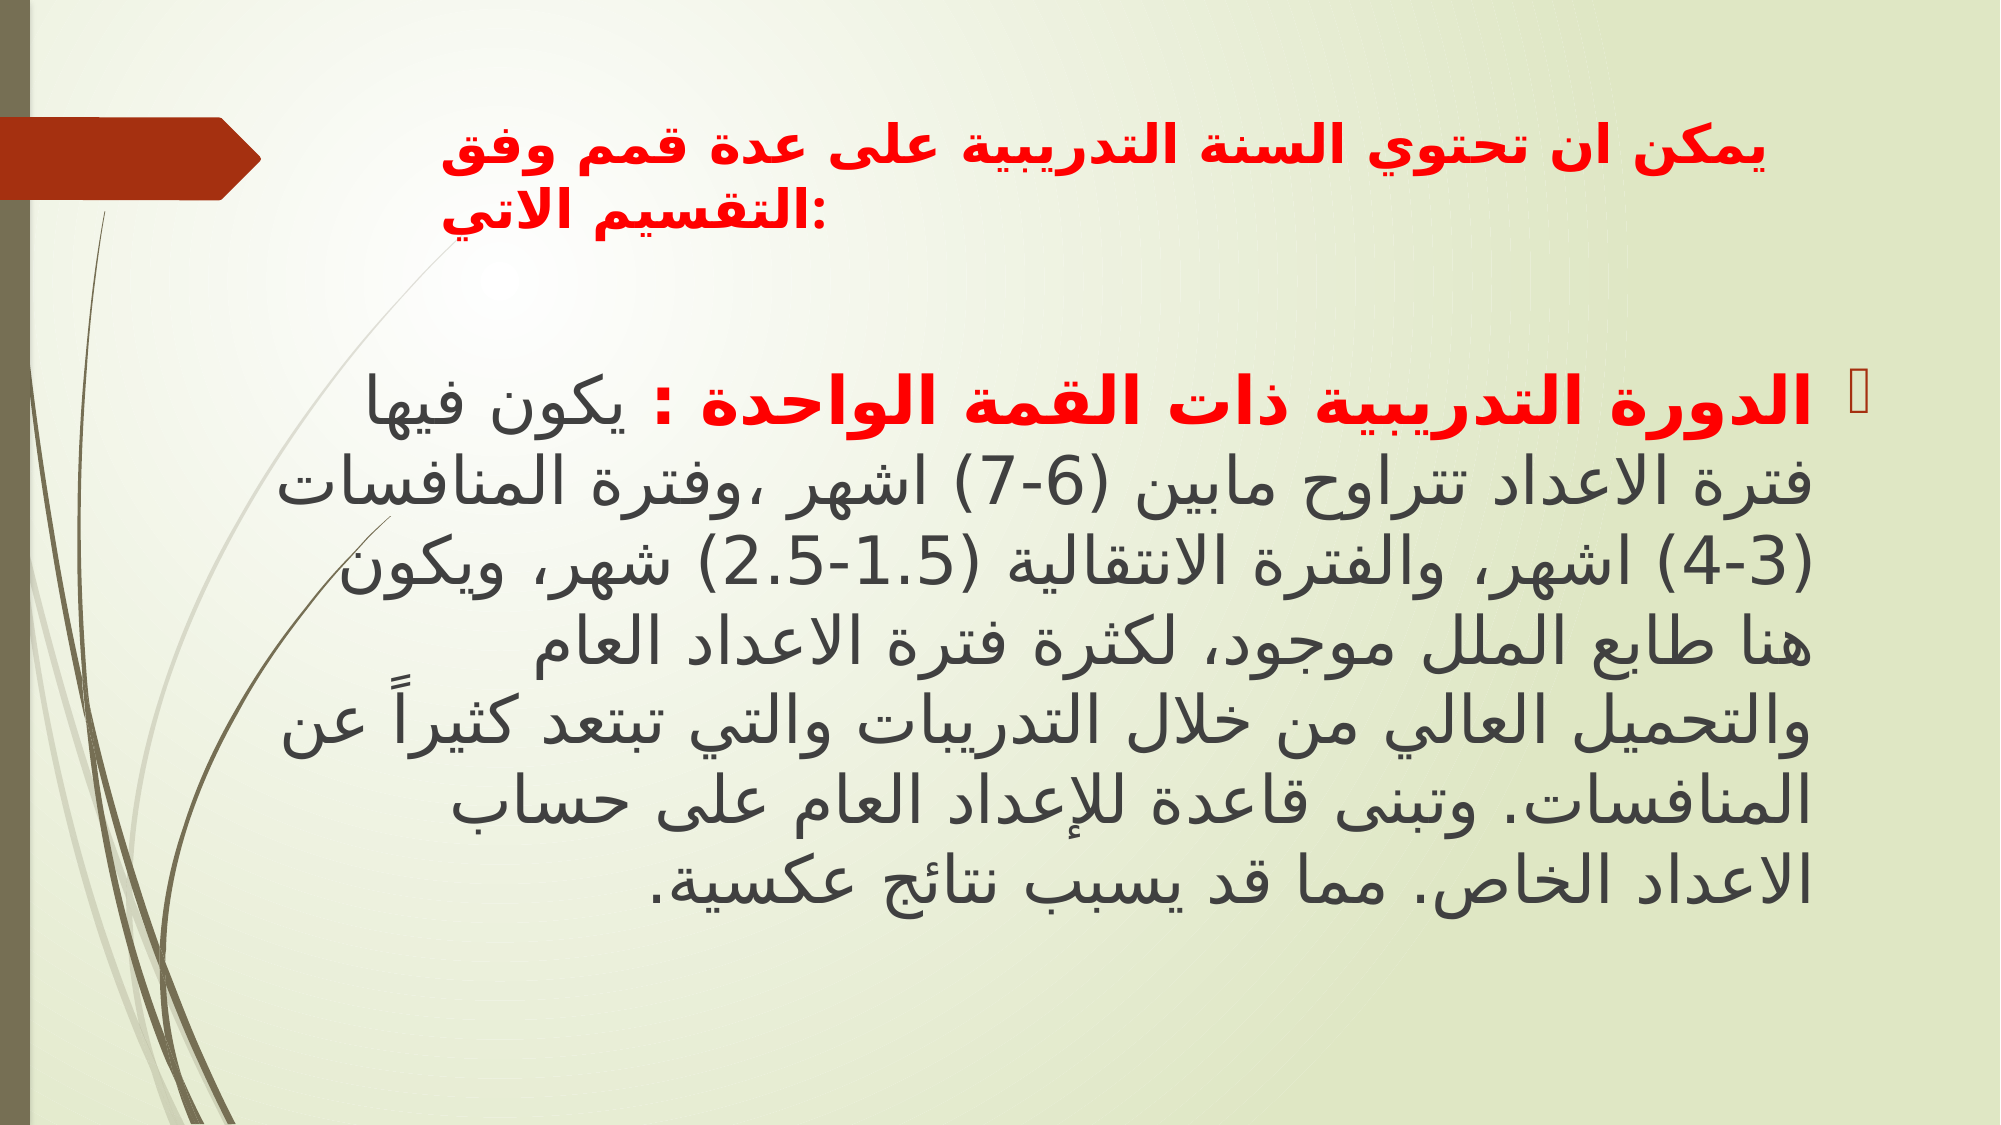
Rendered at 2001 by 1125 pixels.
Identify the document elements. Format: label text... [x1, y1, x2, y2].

list الدورة التدريبية ذات القمة الواحدة : يكون فيها فترة الاعداد تتراوح مابين (6-7) اشهر ،وفترة المنافسات (3-4) اشهر، والفترة الانتقالية (1.5-2.5) شهر، ويكون هنا طابع الملل موجود، لكثرة فترة الاعداد العام والتحميل العالي من خلال التدريبات والتي تبتعد كثيراً عن المنافسات. وتبنى قاعدة للإعداد العام على حساب الاعداد الخاص. مما قد يسبب نتائج عكسية. [259, 350, 1888, 970]
title يمكن ان تحتوي السنة التدريبية على عدة قمم وفق التقسيم الاتي: [425, 102, 1888, 313]
